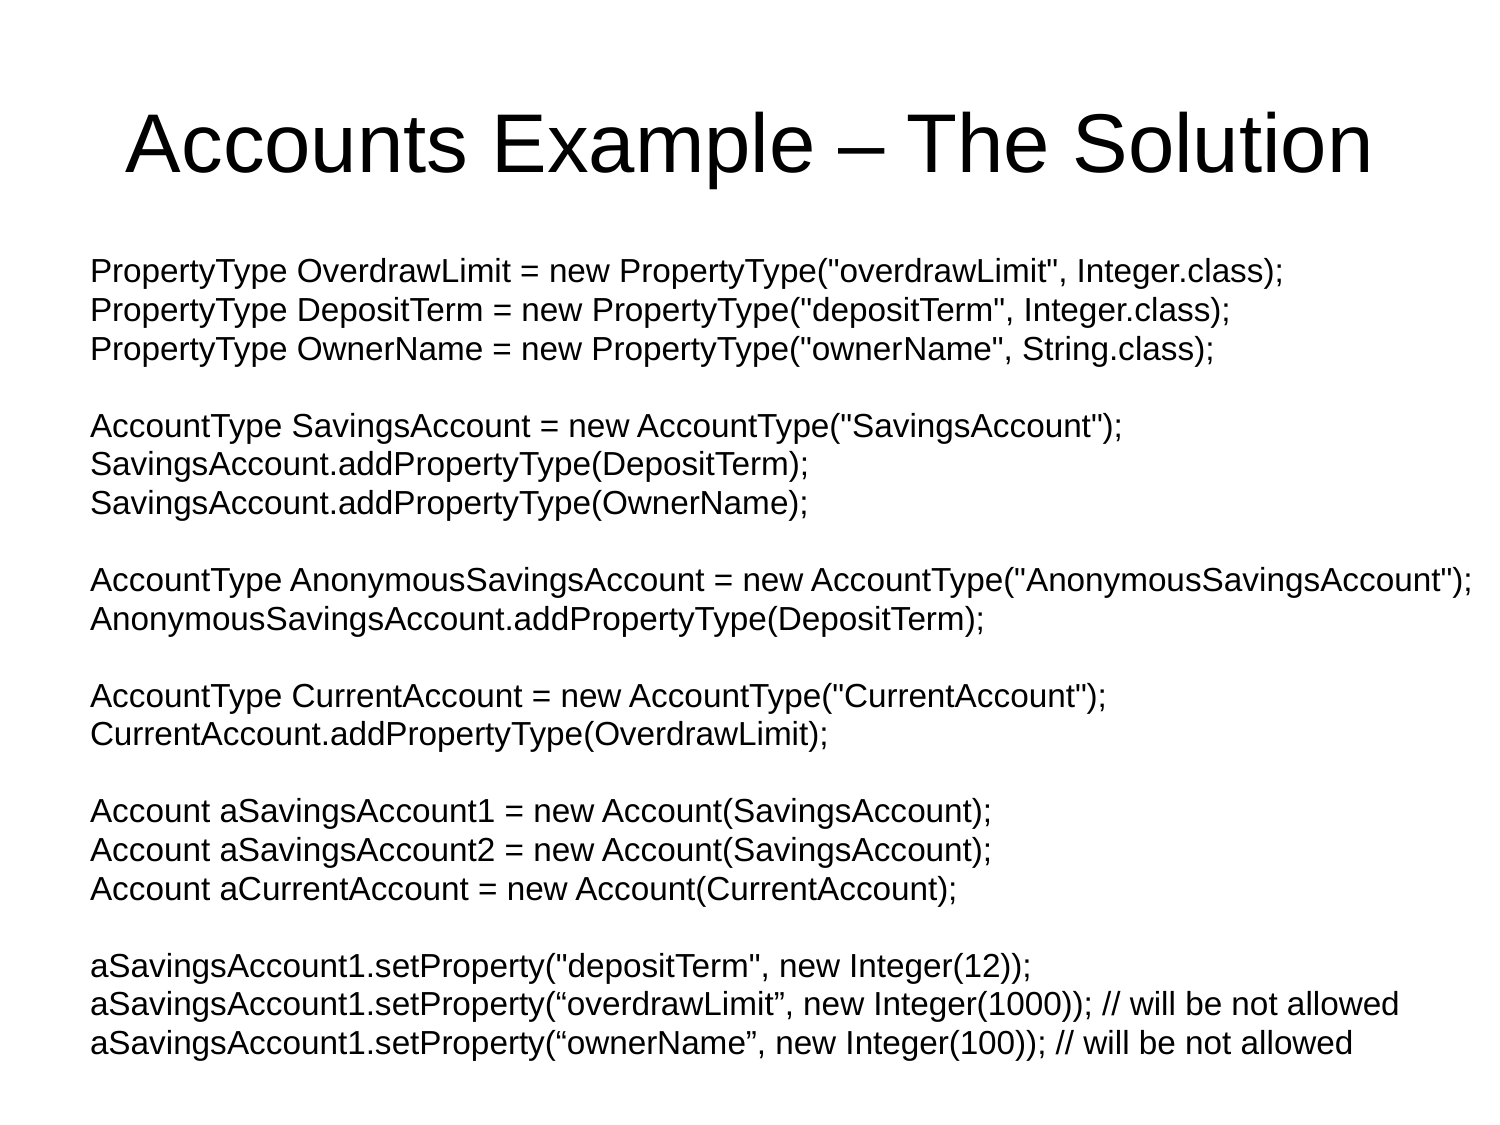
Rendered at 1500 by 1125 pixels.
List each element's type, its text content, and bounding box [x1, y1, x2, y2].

list PropertyType OverdrawLimit = new PropertyType("overdrawLimit", Integer.class); PropertyType DepositTerm = new PropertyType("depositTerm", Integer.class); PropertyType OwnerName = new PropertyType("ownerName", String.class); AccountType SavingsAccount = new AccountType("SavingsAccount"); SavingsAccount.addPropertyType(DepositTerm); SavingsAccount.addPropertyType(OwnerName); AccountType AnonymousSavingsAccount = new AccountType("AnonymousSavingsAccount"); AnonymousSavingsAccount.addPropertyType(DepositTerm); AccountType CurrentAccount = new AccountType("CurrentAccount"); CurrentAccount.addPropertyType(OverdrawLimit); Account aSavingsAccount1 = new Account(SavingsAccount); Account aSavingsAccount2 = new Account(SavingsAccount); Account aCurrentAccount = new Account(CurrentAccount); aSavingsAccount1.setProperty("depositTerm", new Integer(12)); aSavingsAccount1.setProperty(“overdrawLimit”, new Integer(1000)); // will be not allowed aSavingsAccount1.setProperty(“ownerName”, new Integer(100)); // will be not allowed [75, 249, 1500, 993]
title Accounts Example – The Solution [75, 45, 1425, 233]
